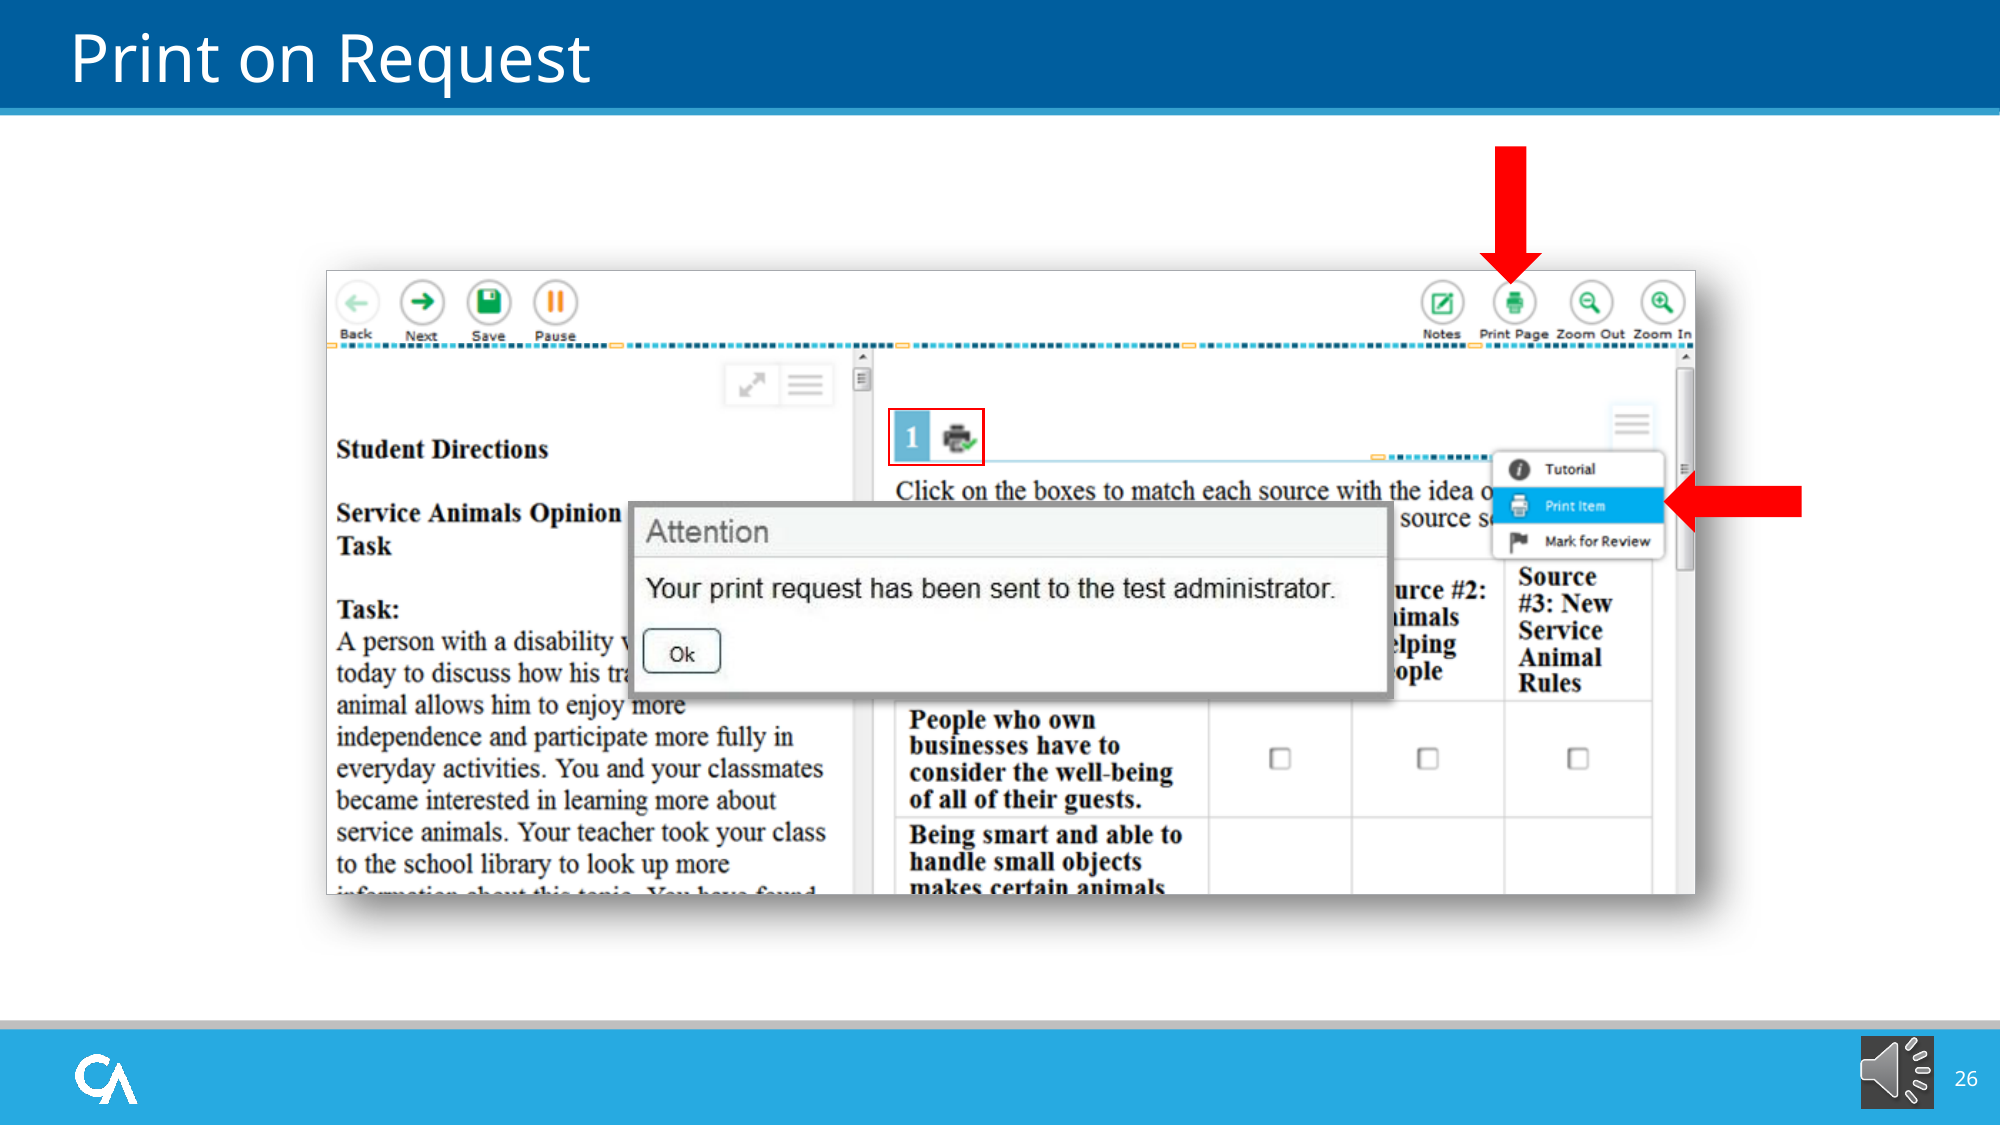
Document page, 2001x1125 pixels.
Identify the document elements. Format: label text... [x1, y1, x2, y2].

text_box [326, 146, 1802, 895]
picture [1859, 1034, 1935, 1110]
title Print on Request [69, 10, 1878, 96]
picture [75, 1054, 138, 1104]
slide_number 26 [1935, 1057, 1993, 1103]
